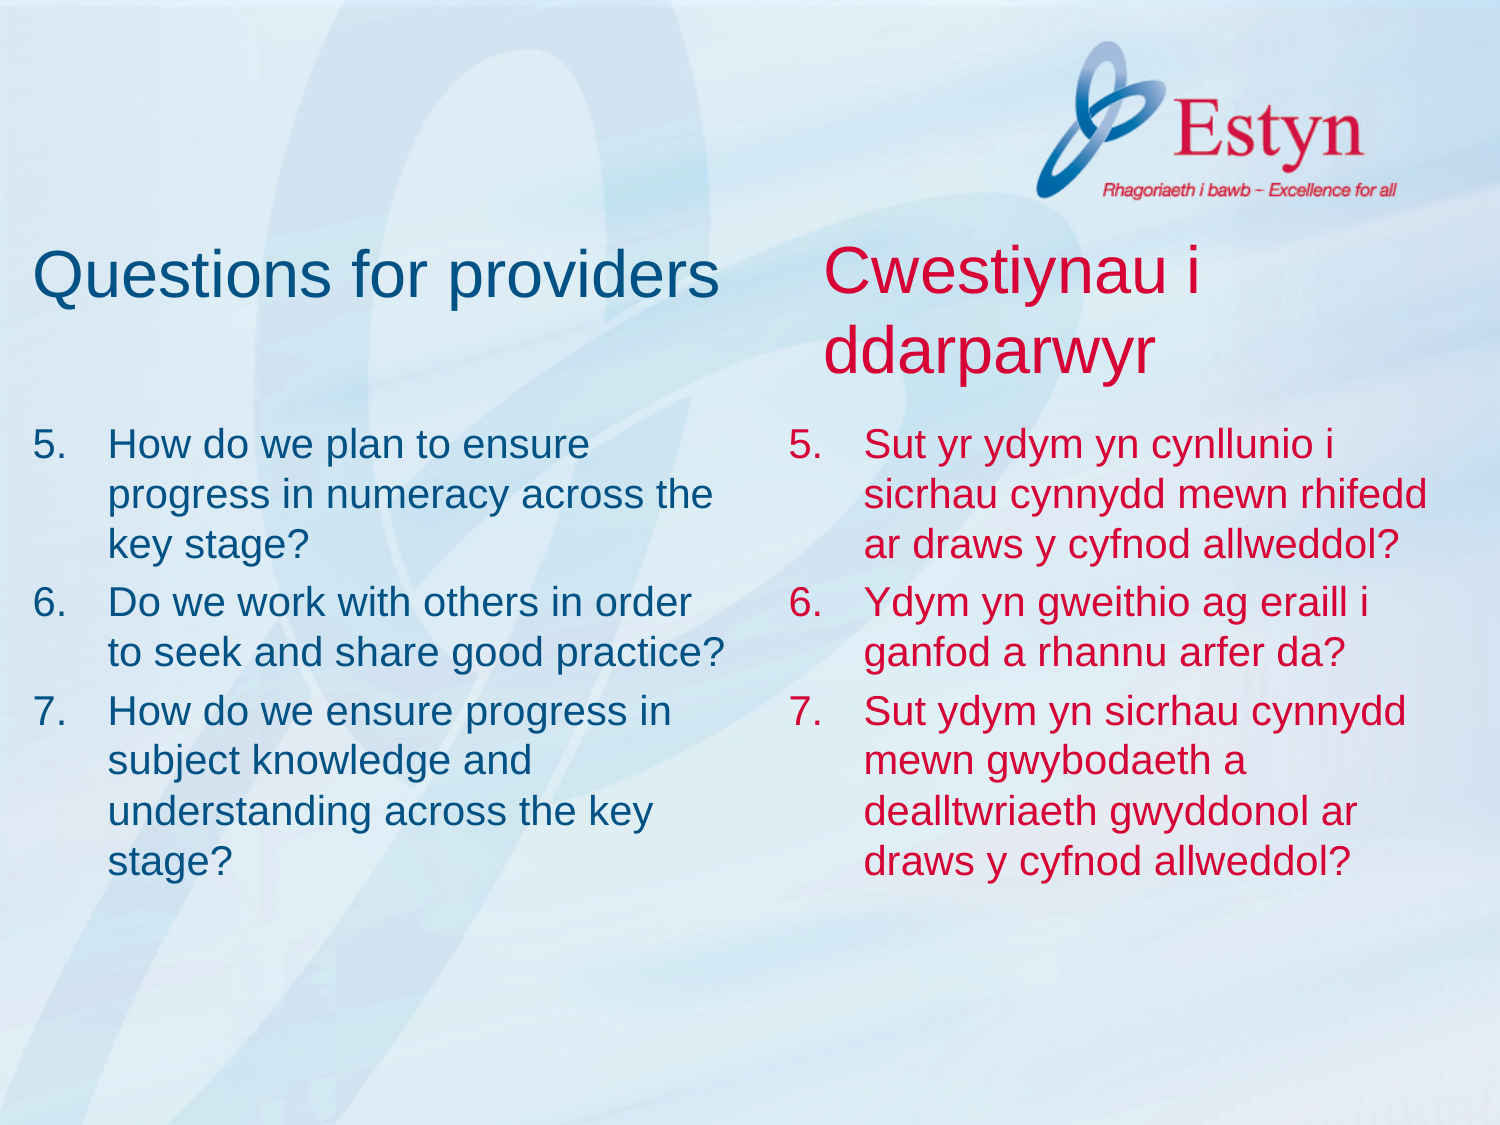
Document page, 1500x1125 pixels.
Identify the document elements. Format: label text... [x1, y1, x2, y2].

text_box Cwestiynau i ddarparwyr [809, 219, 1353, 395]
title Questions for providers [17, 208, 750, 334]
picture [0, 0, 1500, 1125]
list How do we plan to ensure progress in numeracy across the key stage? Do we work with others in order to seek and share good practice? How do we ensure progress in subject knowledge and understanding across the key stage? [17, 408, 749, 1024]
list Sut yr ydym yn cynllunio i sicrhau cynnydd mewn rhifedd ar draws y cyfnod allweddol? Ydym yn gweithio ag eraill i ganfod a rhannu arfer da? Sut ydym yn sicrhau cynnydd mewn gwybodaeth a dealltwriaeth gwyddonol ar draws y cyfnod allweddol? [773, 408, 1482, 1047]
